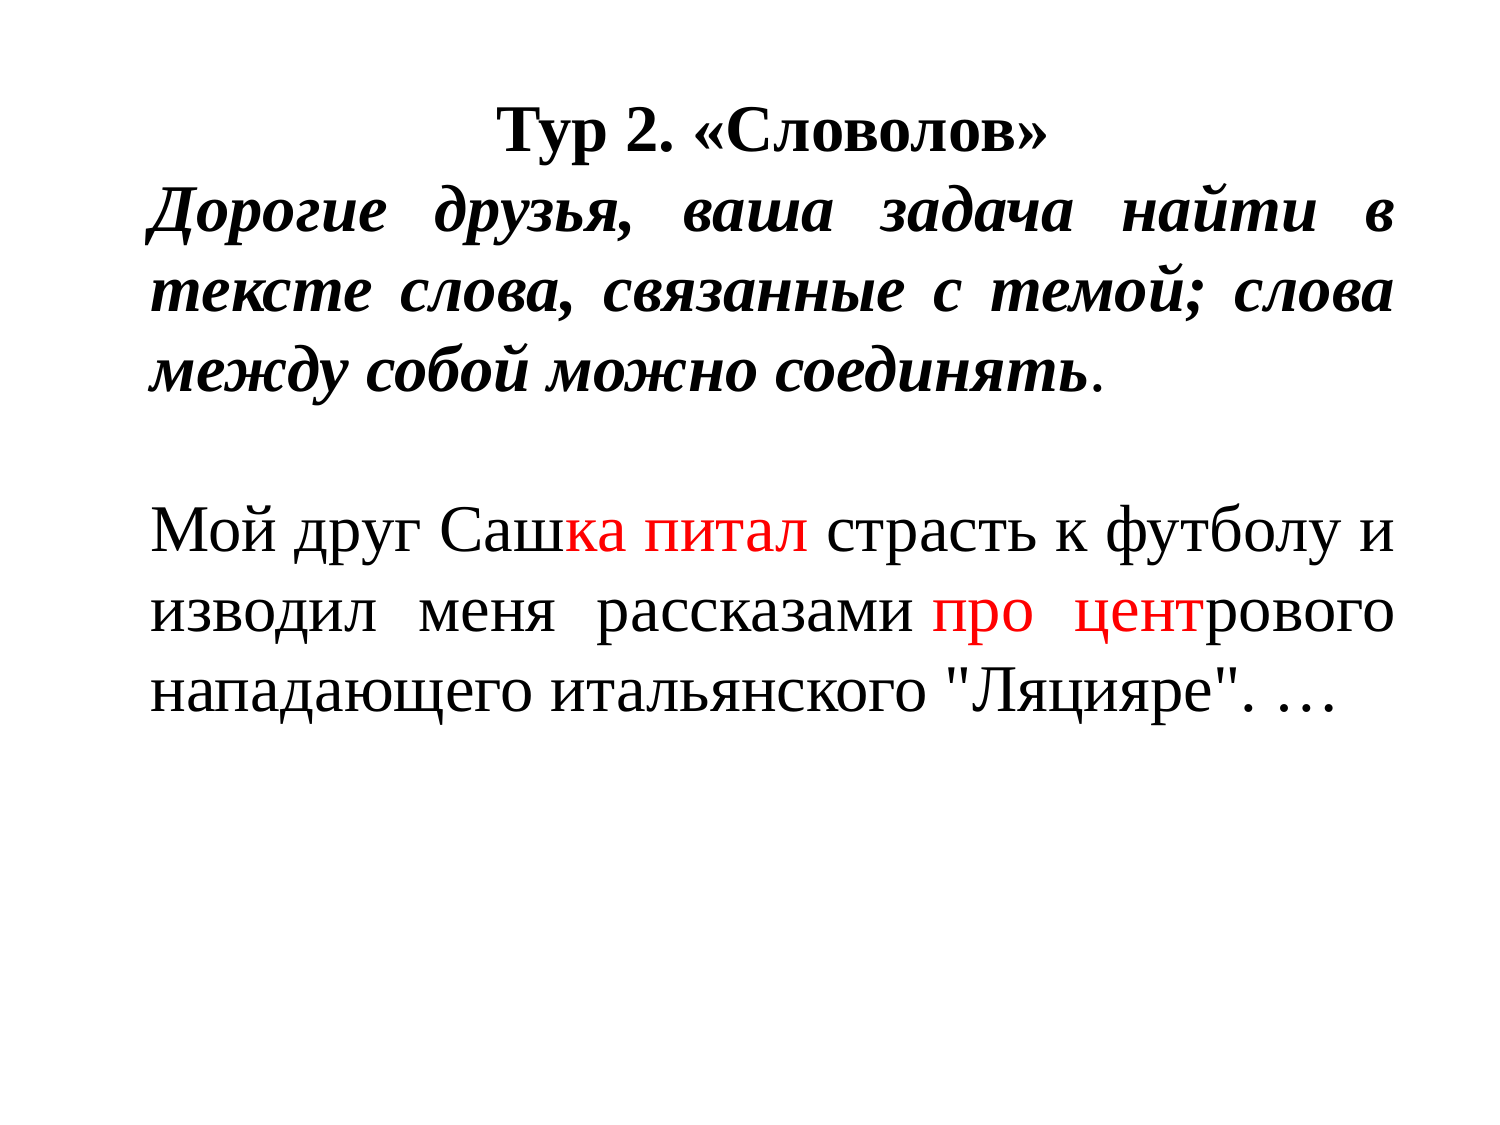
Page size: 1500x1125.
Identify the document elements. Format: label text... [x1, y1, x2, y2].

text_box Тур 2. «Словолов» Дорогие друзья, ваша задача найти в тексте слова, связанные с темой; слова между собой можно соединять. Мой друг Сашка питал страсть к футболу и изводил меня рассказами про центрового нападающего итальянского "Ляцияре". … [135, 77, 1412, 733]
